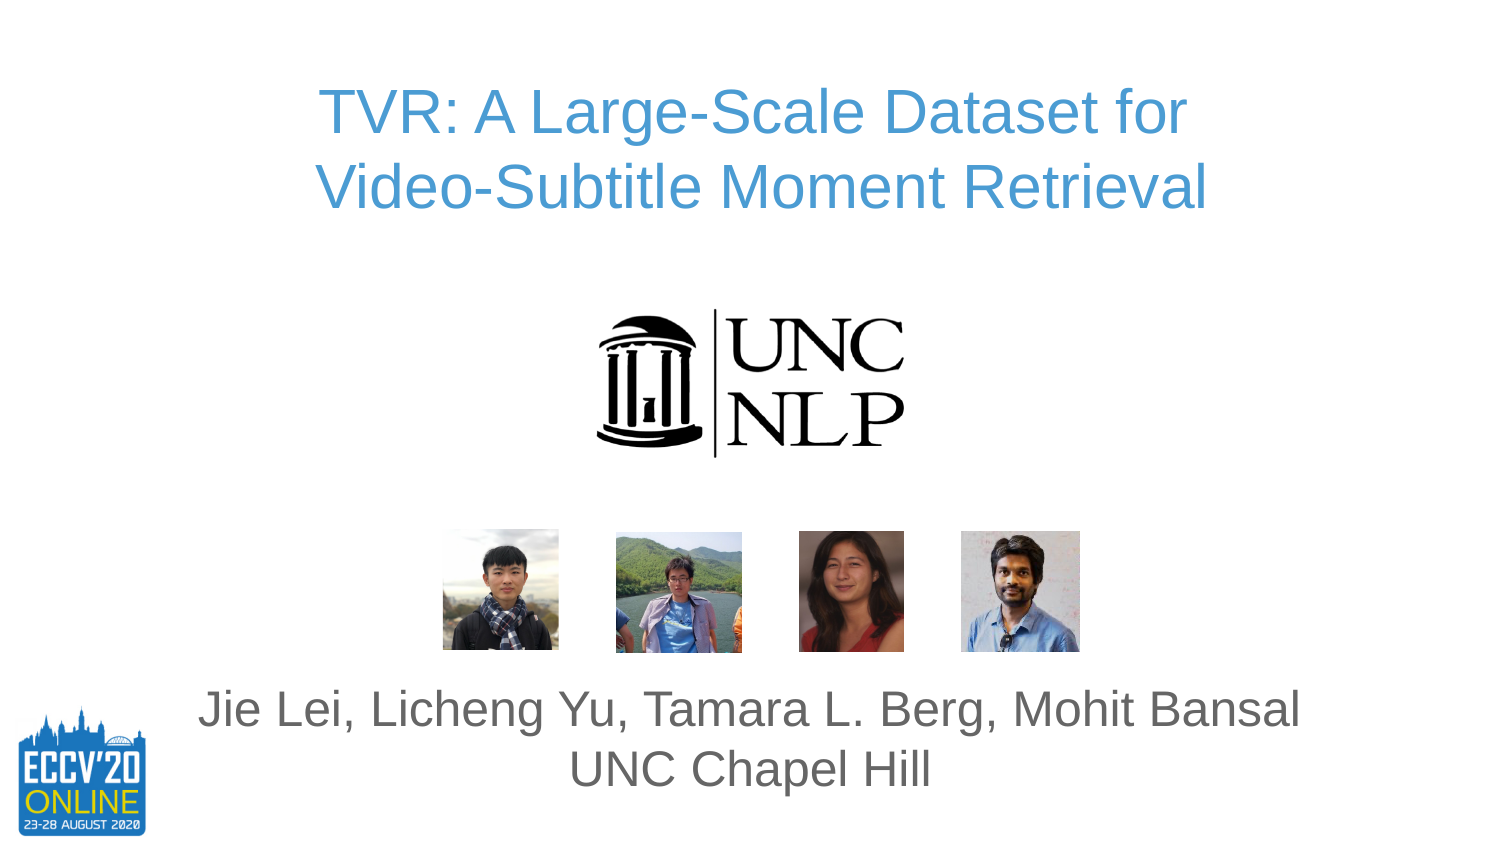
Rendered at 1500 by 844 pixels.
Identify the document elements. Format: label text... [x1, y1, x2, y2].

picture [799, 531, 904, 652]
picture [961, 531, 1080, 652]
picture [15, 704, 149, 837]
picture [616, 531, 743, 653]
picture [595, 308, 904, 459]
subtitle Jie Lei, Licheng Yu, Tamara L. Berg, Mohit Bansal UNC Chapel Hill [51, 661, 1449, 792]
picture [442, 529, 559, 650]
title TVR: A Large-Scale Dataset for Video-Subtitle Moment Retrieval [63, 97, 1462, 237]
